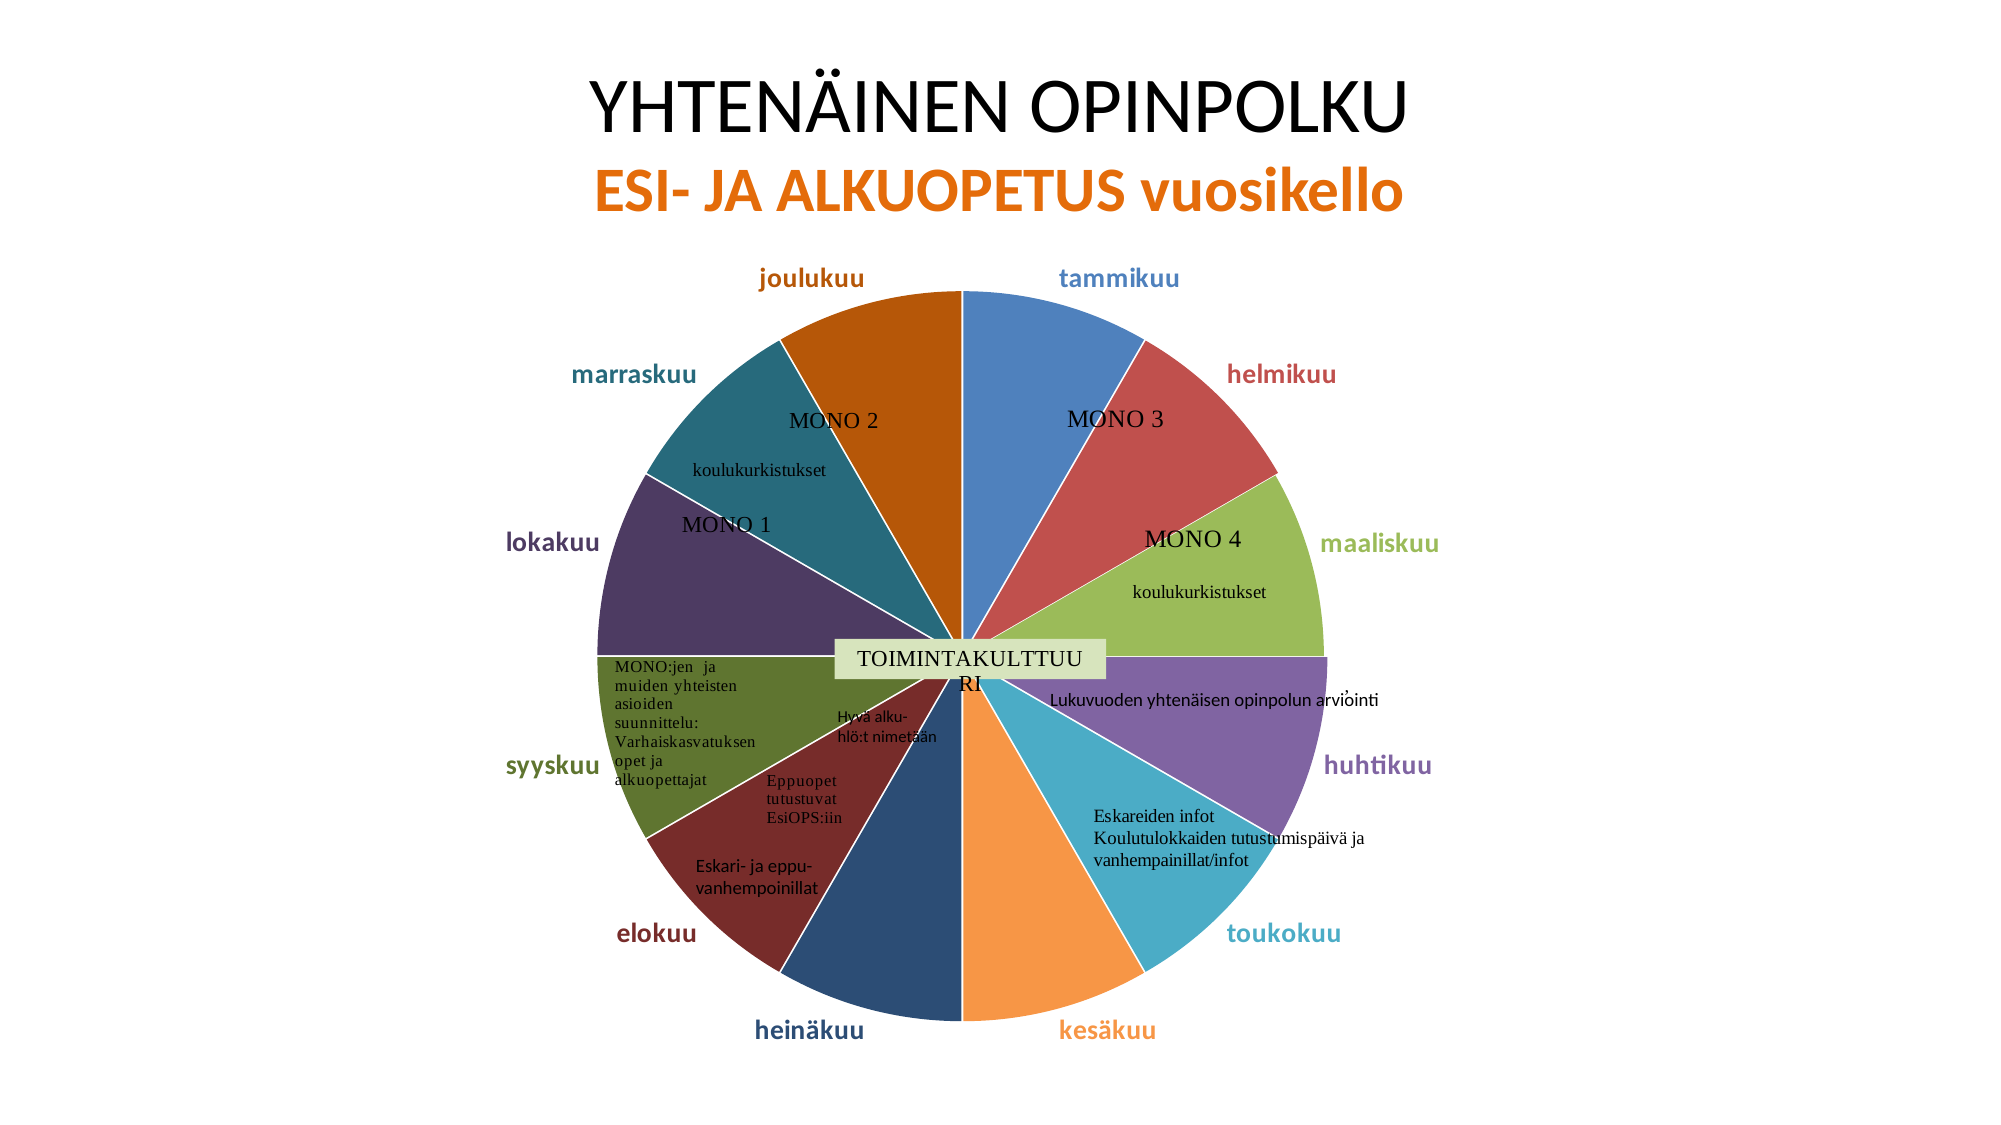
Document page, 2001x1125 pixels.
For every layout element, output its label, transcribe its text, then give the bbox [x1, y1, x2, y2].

title YHTENÄINEN OPINPOLKU ESI- JA ALKUOPETUS vuosikello [99, 45, 1900, 233]
chart [302, 172, 1887, 1106]
